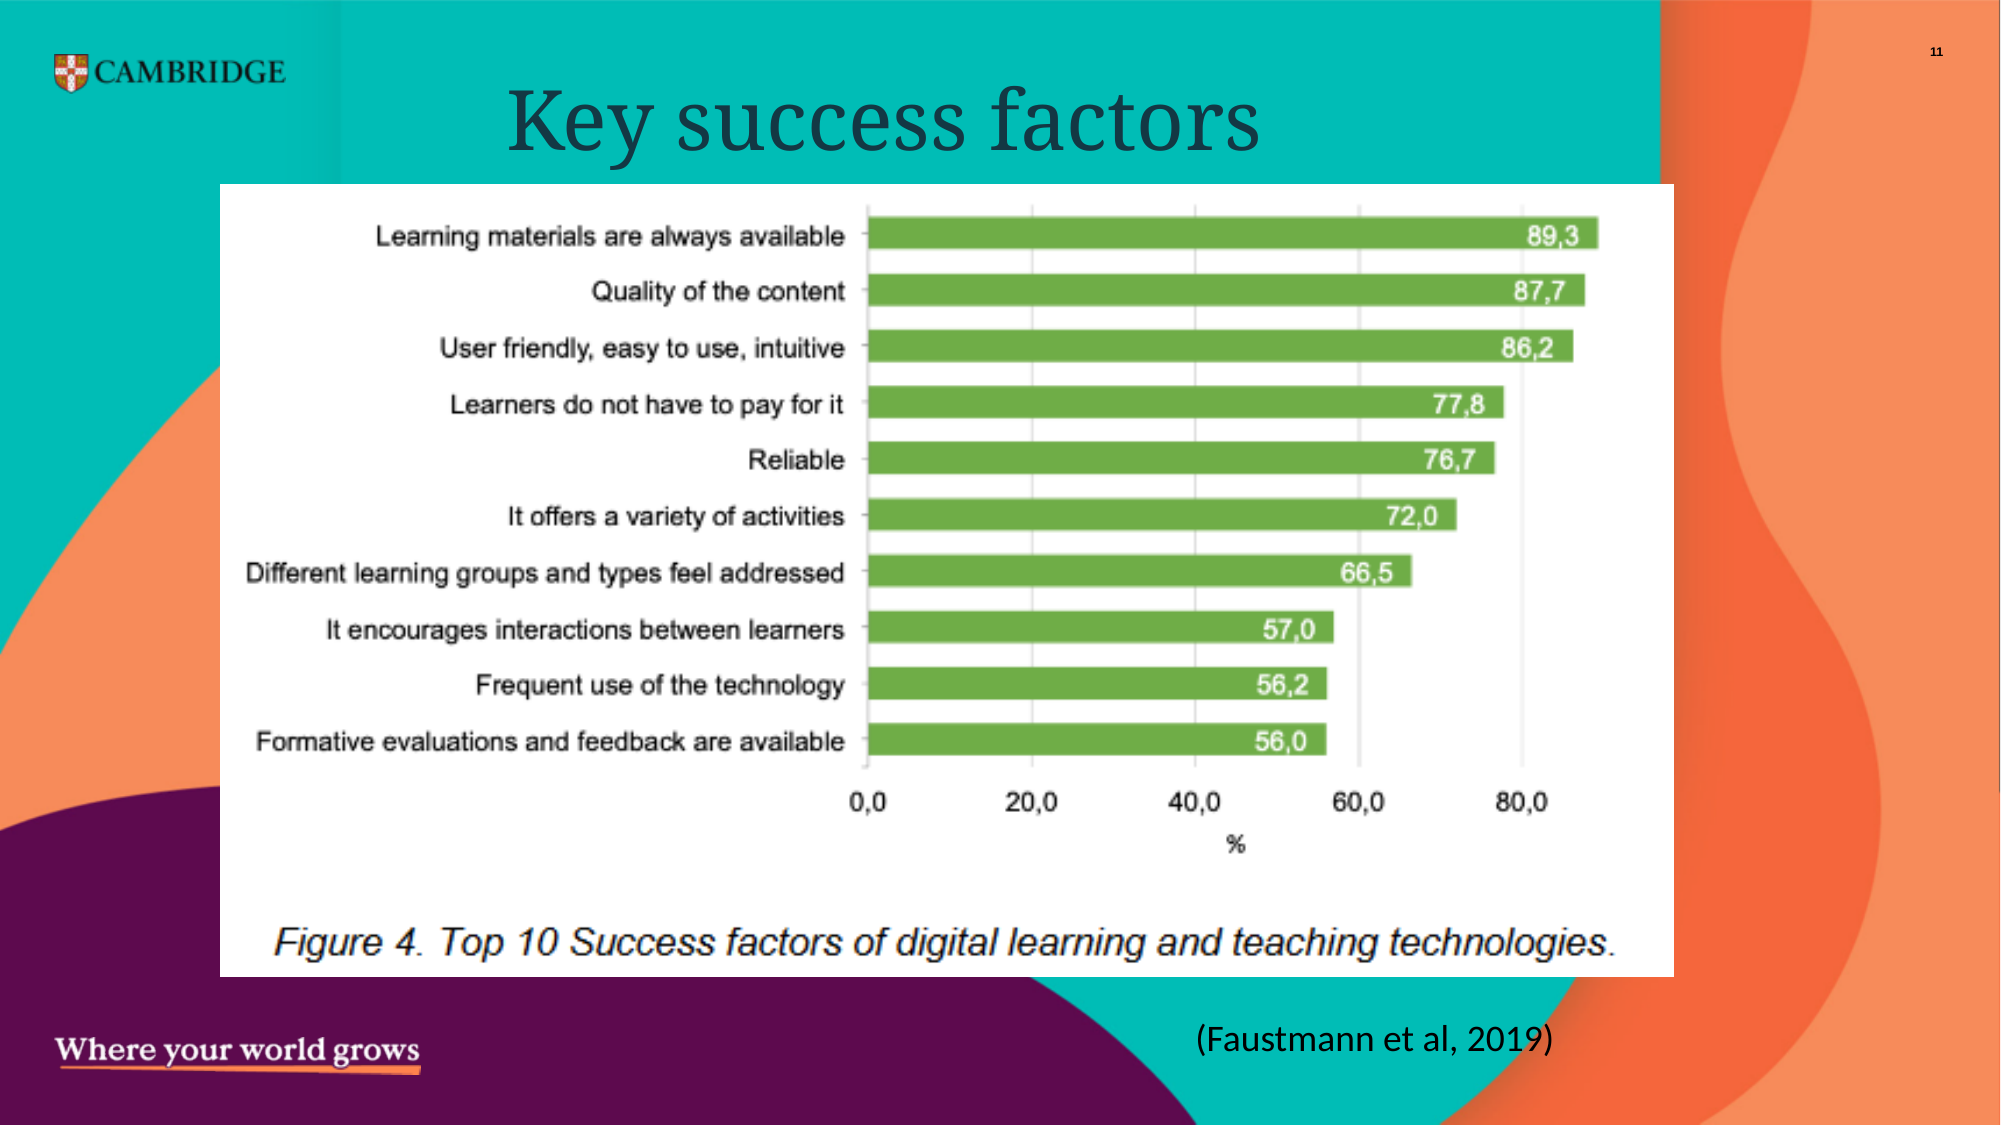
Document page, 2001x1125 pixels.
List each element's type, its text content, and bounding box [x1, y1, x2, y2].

slide_number 11 [1884, 44, 1944, 62]
text_box (Faustmann et al, 2019) [999, 1006, 1750, 1066]
title Key success factors [259, 53, 1510, 184]
picture [0, 0, 2001, 1125]
